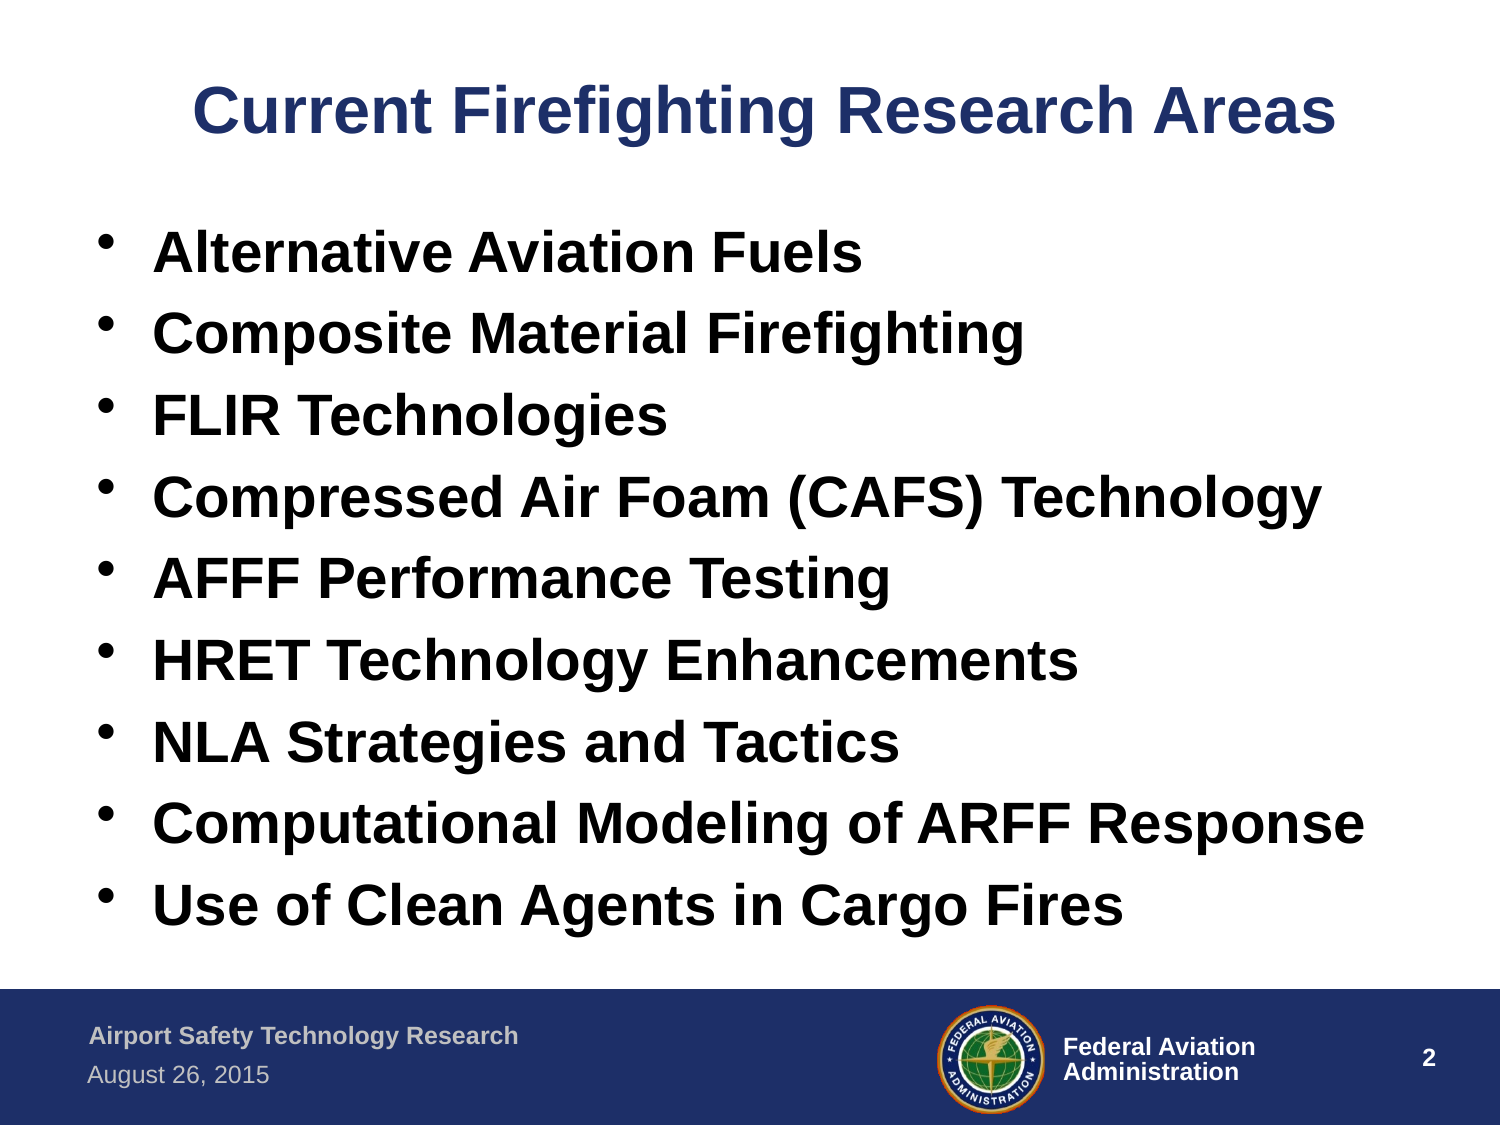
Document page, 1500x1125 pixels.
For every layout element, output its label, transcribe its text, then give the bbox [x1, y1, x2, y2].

picture [936, 1004, 1045, 1114]
list Alternative Aviation Fuels Composite Material Firefighting FLIR Technologies Compressed Air Foam (CAFS) Technology AFFF Performance Testing HRET Technology Enhancements NLA Strategies and Tactics Computational Modeling of ARFF Response Use of Clean Agents in Cargo Fires [81, 206, 1402, 968]
title Current Firefighting Research Areas [70, 56, 1461, 157]
